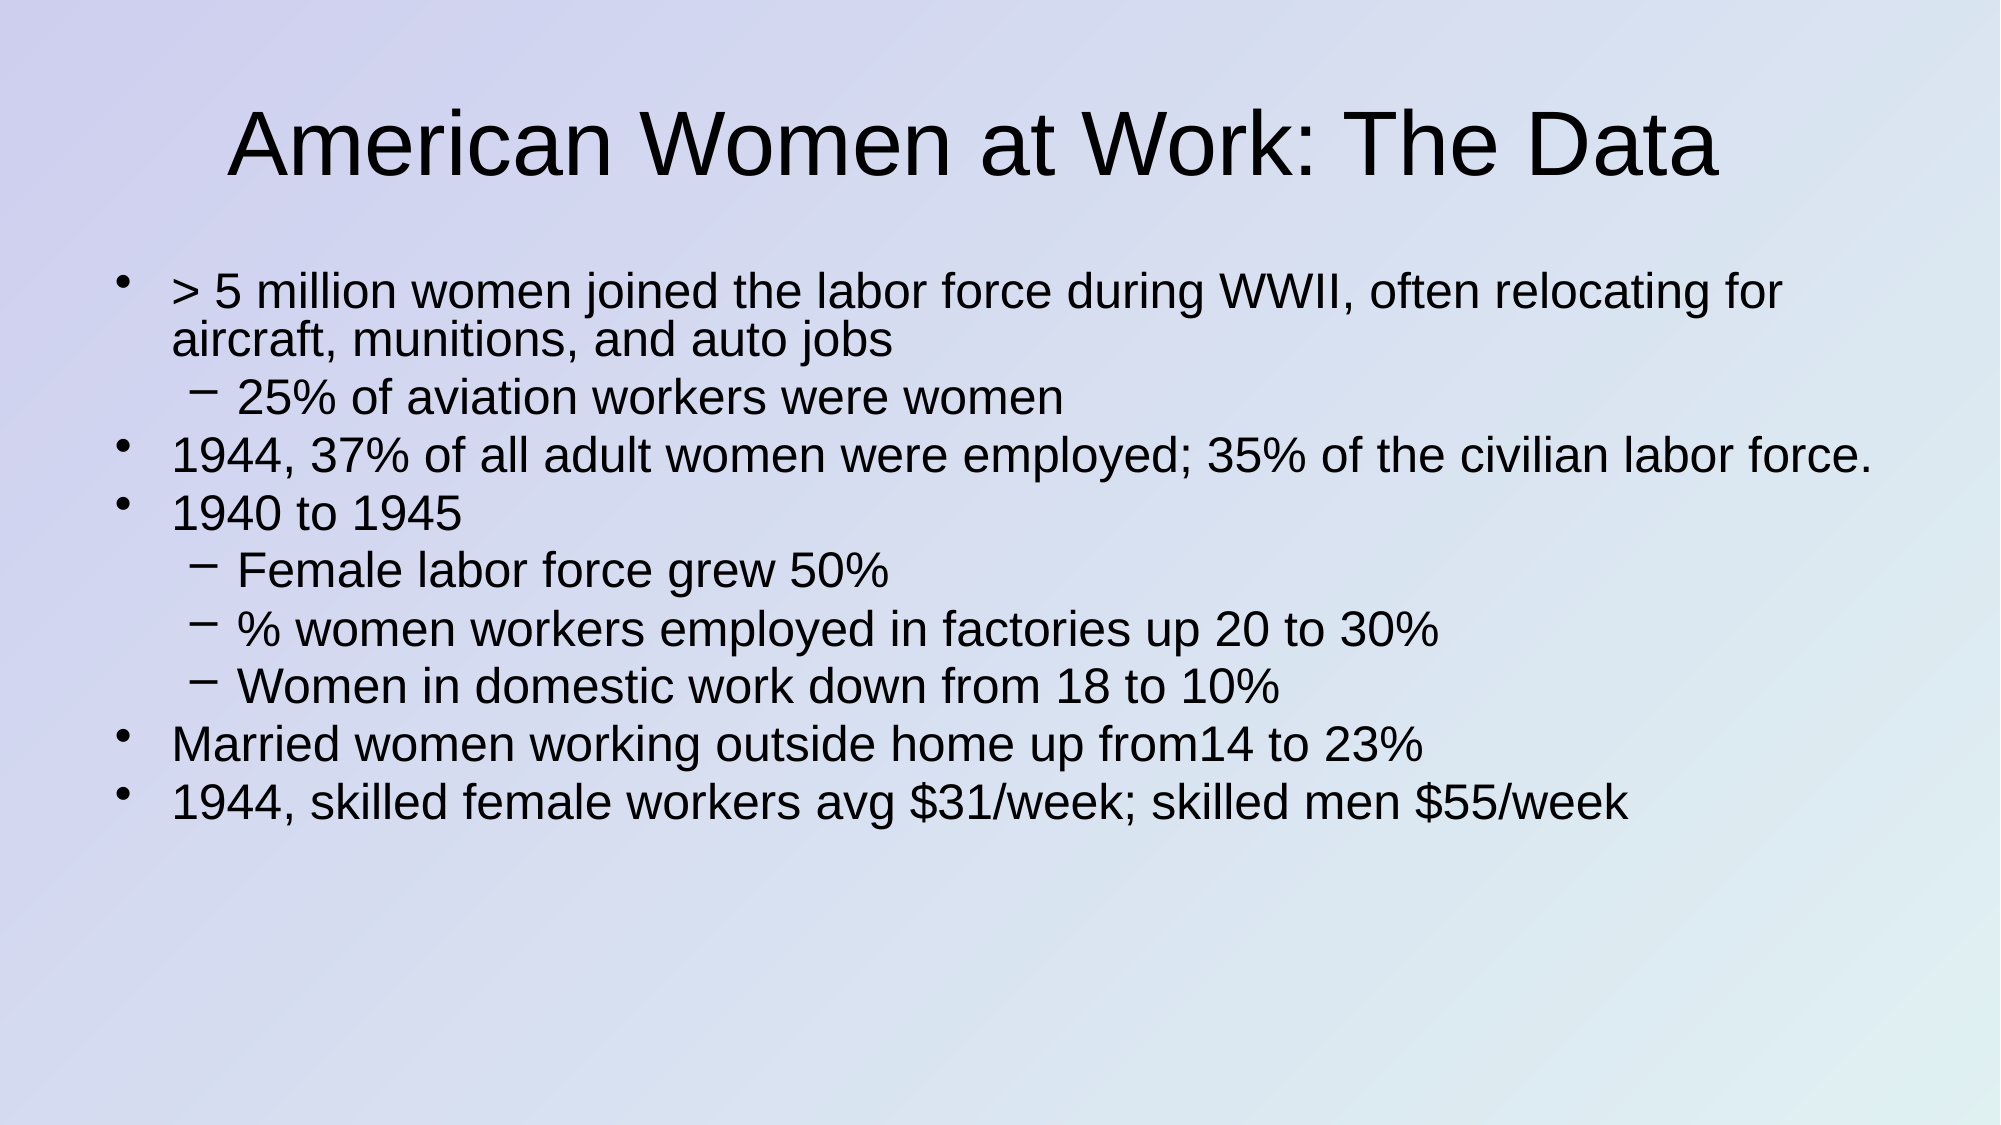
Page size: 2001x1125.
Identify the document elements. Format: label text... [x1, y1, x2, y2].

list > 5 million women joined the labor force during WWII, often relocating for aircraft, munitions, and auto jobs 25% of aviation workers were women 1944, 37% of all adult women were employed; 35% of the civilian labor force. 1940 to 1945 Female labor force grew 50% % women workers employed in factories up 20 to 30% Women in domestic work down from 18 to 10% Married women working outside home up from14 to 23% 1944, skilled female workers avg $31/week; skilled men $55/week [99, 262, 1900, 1005]
title American Women at Work: The Data [99, 45, 1900, 233]
